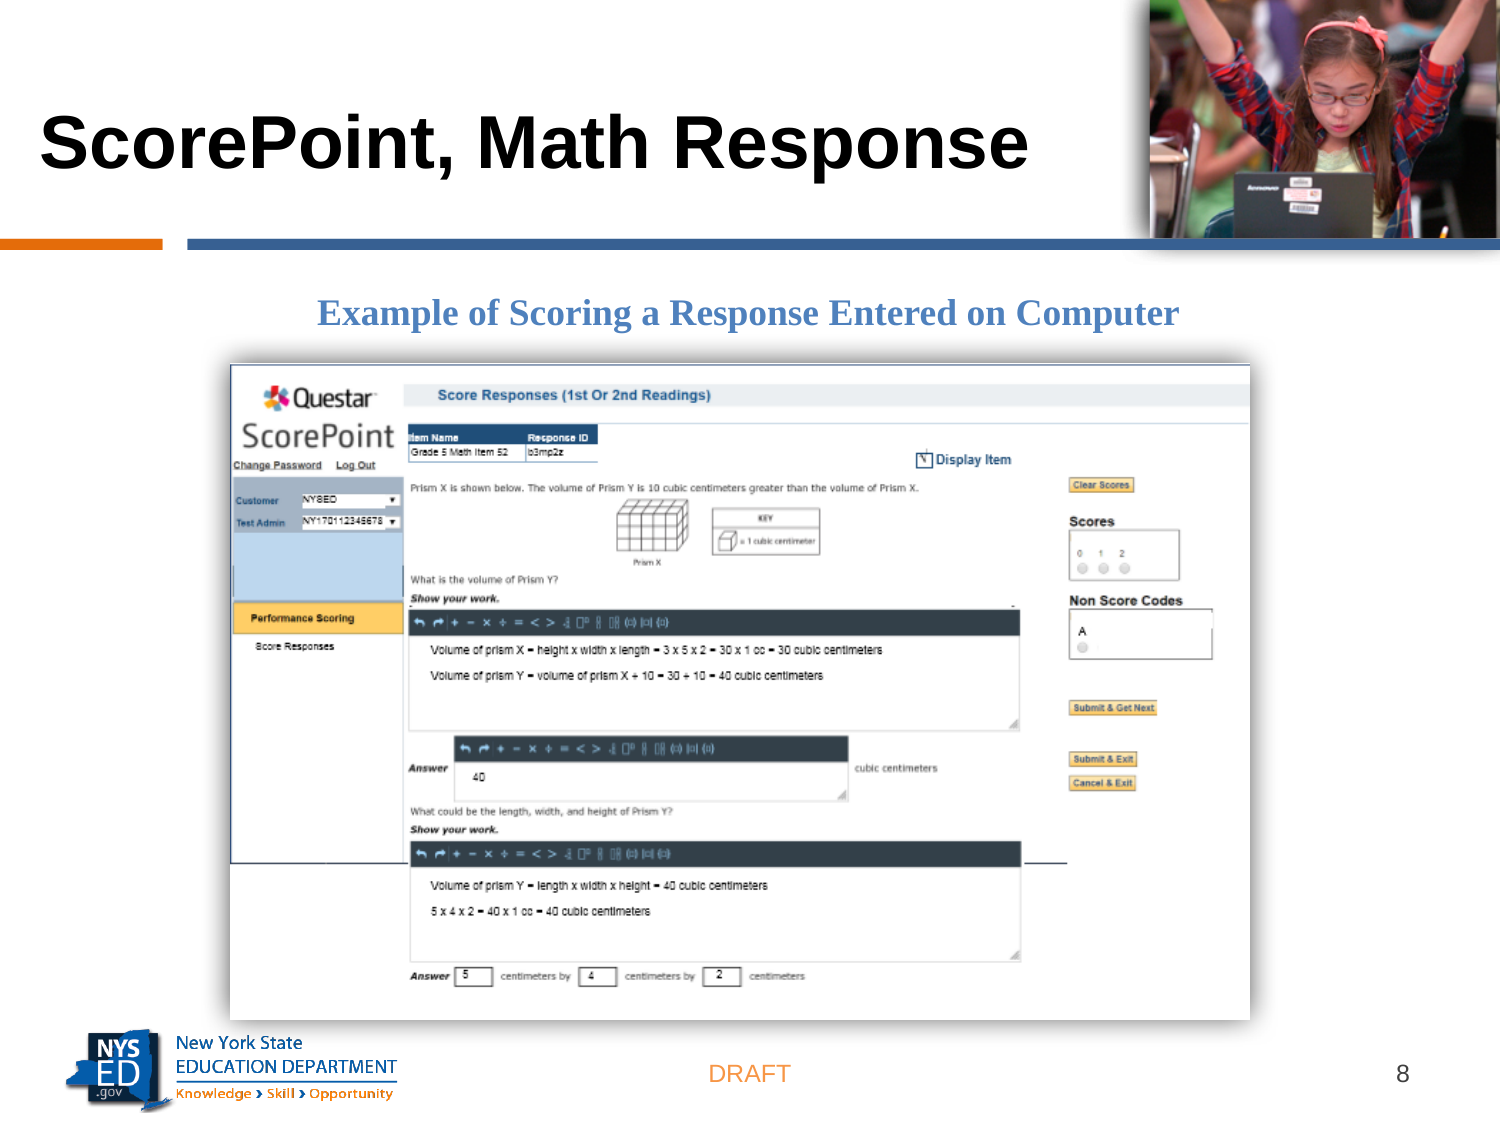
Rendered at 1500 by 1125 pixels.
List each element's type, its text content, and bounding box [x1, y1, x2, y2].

picture [230, 363, 1251, 1020]
footer DRAFT [512, 1042, 988, 1103]
picture [1149, 0, 1500, 238]
slide_number 8 [1074, 1042, 1425, 1103]
title ScorePoint, Math Response [24, 45, 1150, 233]
picture [62, 1026, 401, 1113]
text_box Example of Scoring a Response Entered on Computer [174, 280, 1323, 341]
